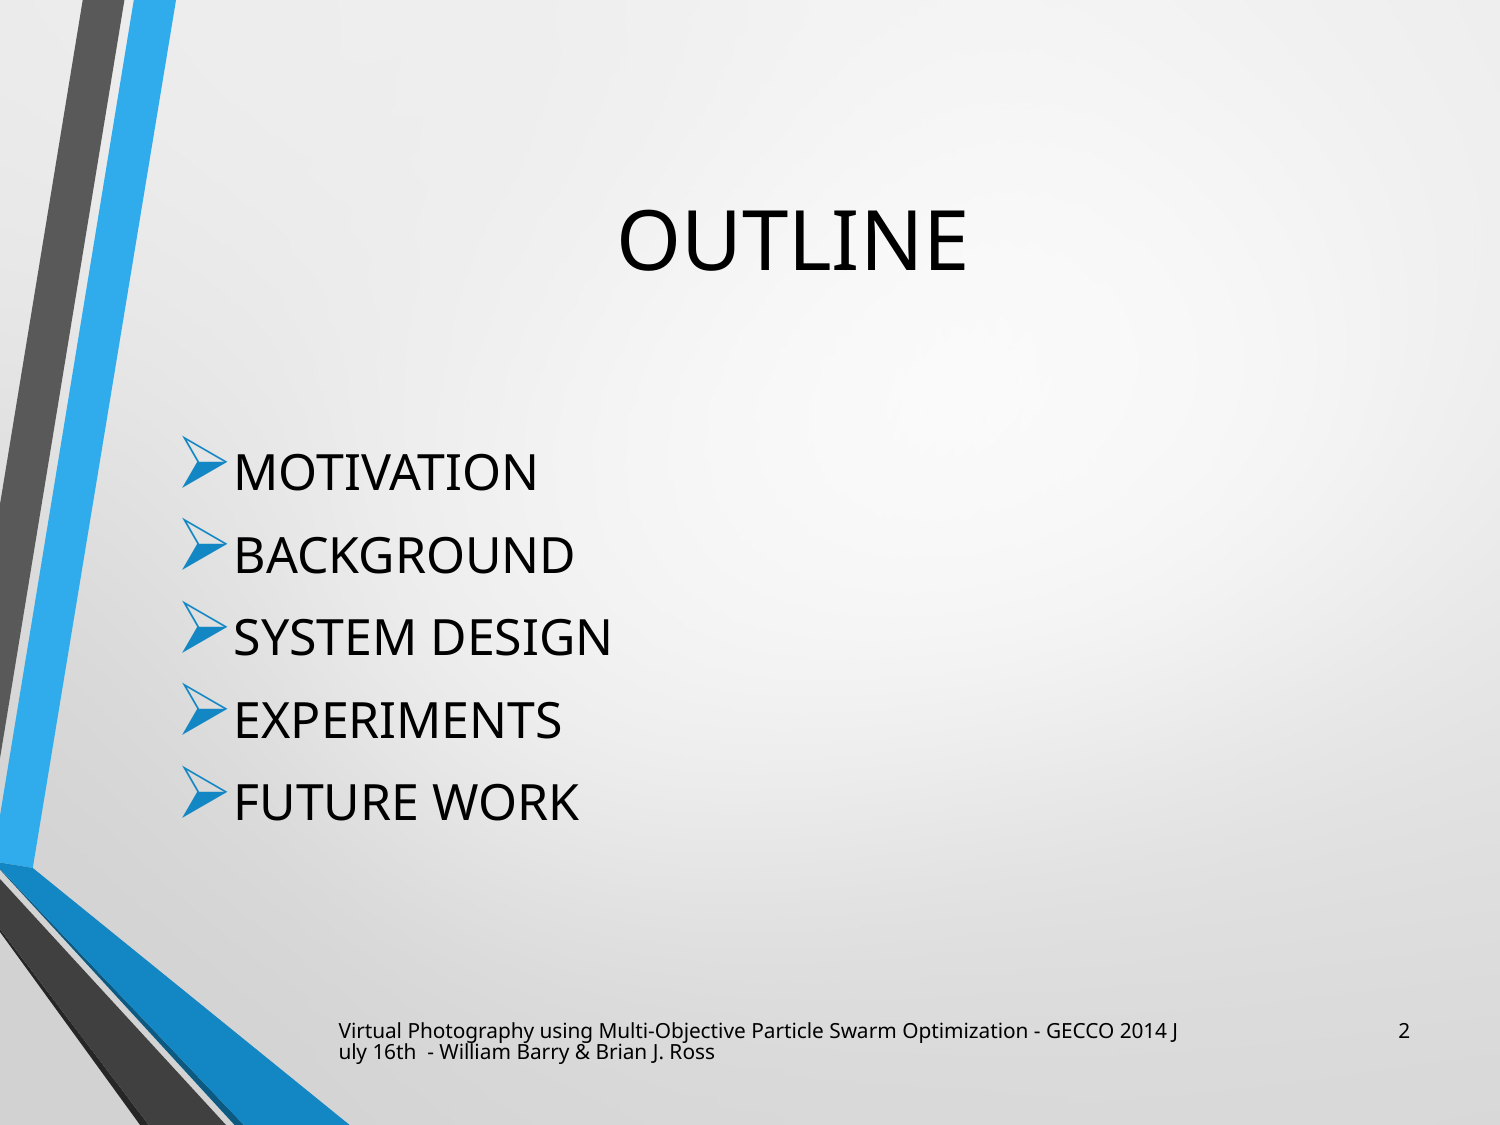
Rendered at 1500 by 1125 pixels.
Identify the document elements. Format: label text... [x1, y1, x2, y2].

title Outline [161, 75, 1425, 287]
list Motivation Background System Design Experiments Future Work [161, 287, 1425, 985]
footer Virtual Photography using Multi-Objective Particle Swarm Optimization - GECCO 2014 July 16th - William Barry & Brian J. Ross [323, 1001, 1196, 1062]
slide_number 2 [1354, 1001, 1425, 1062]
